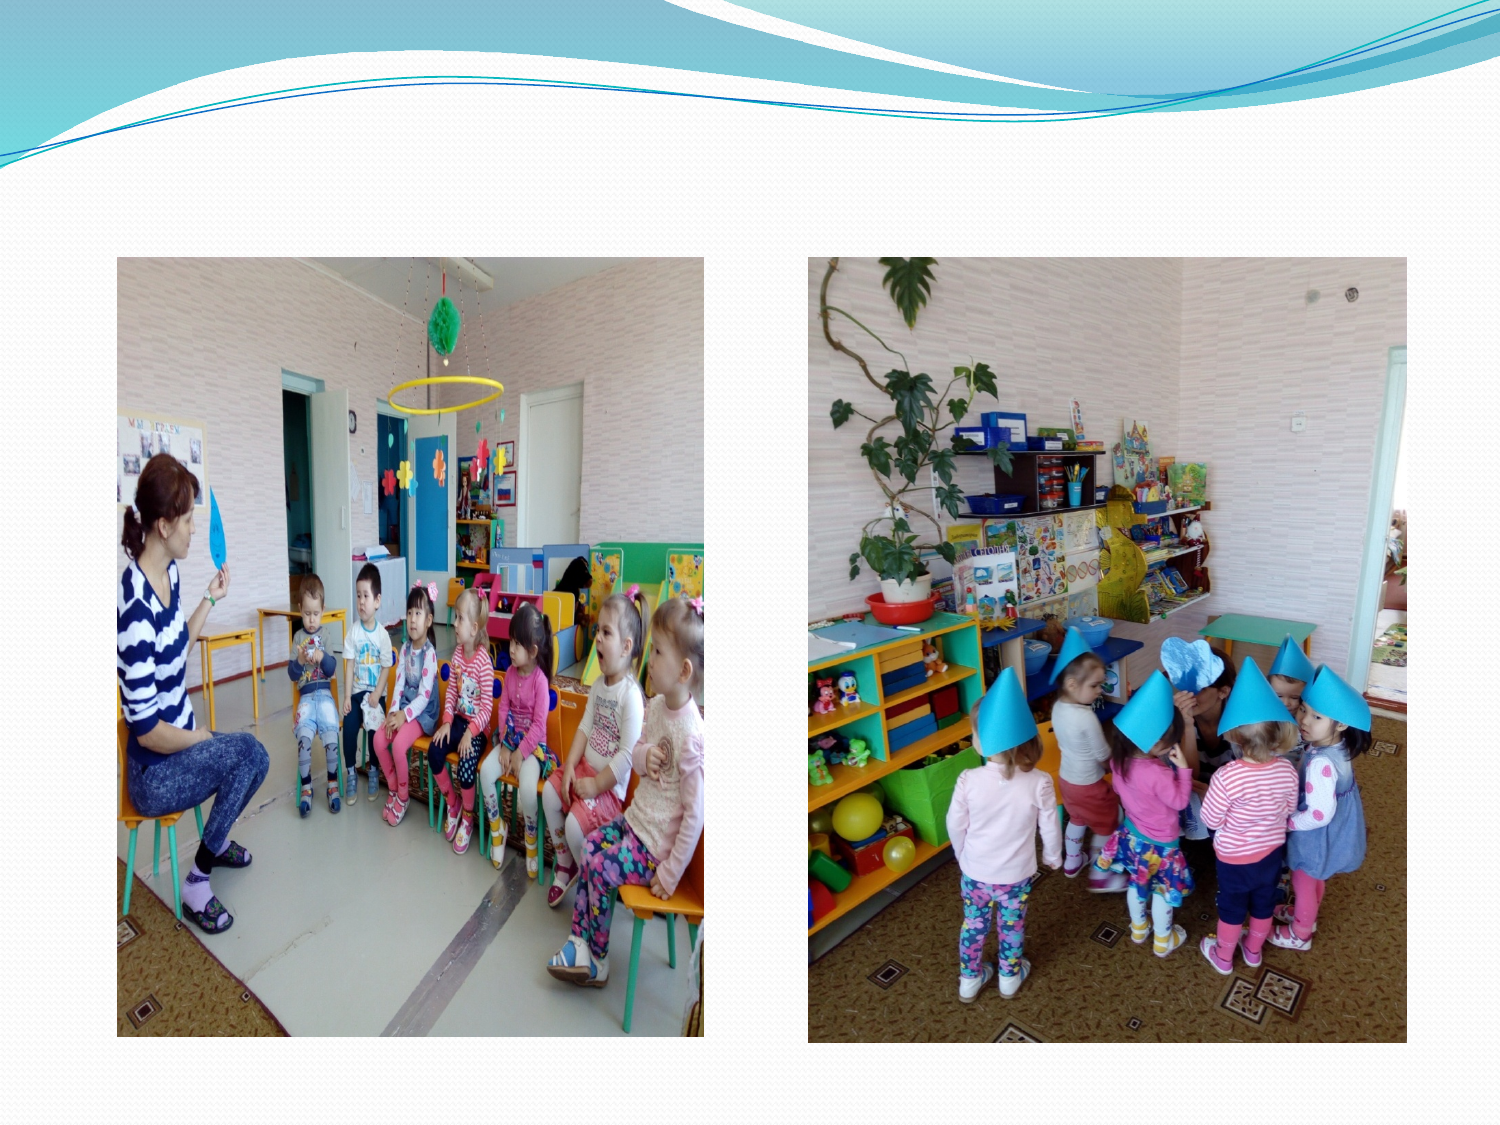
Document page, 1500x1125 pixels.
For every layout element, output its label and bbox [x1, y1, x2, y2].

list [116, 257, 704, 1037]
picture [808, 257, 1407, 1044]
